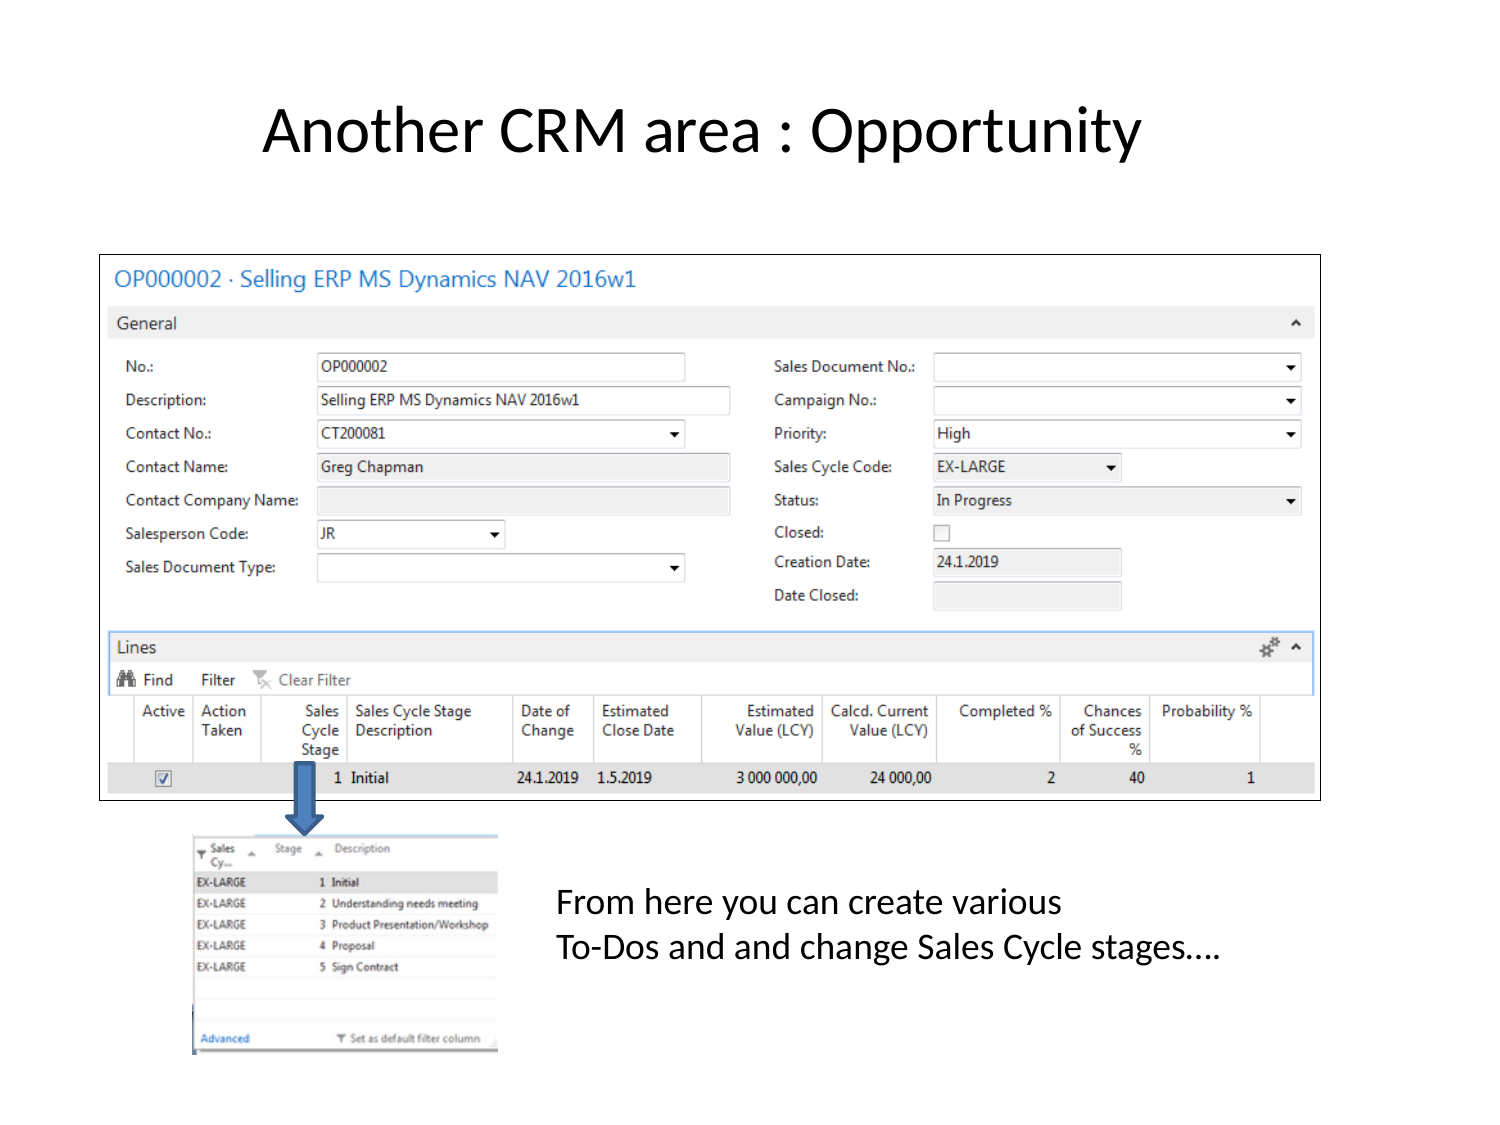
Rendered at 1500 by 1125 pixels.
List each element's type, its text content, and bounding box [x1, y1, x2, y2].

text_box [284, 808, 325, 832]
picture [100, 255, 1320, 800]
picture [192, 833, 498, 1055]
text_box From here you can create various To-Dos and and change Sales Cycle stages…. [541, 869, 1246, 975]
text_box Another CRM area : Opportunity [247, 78, 1174, 173]
